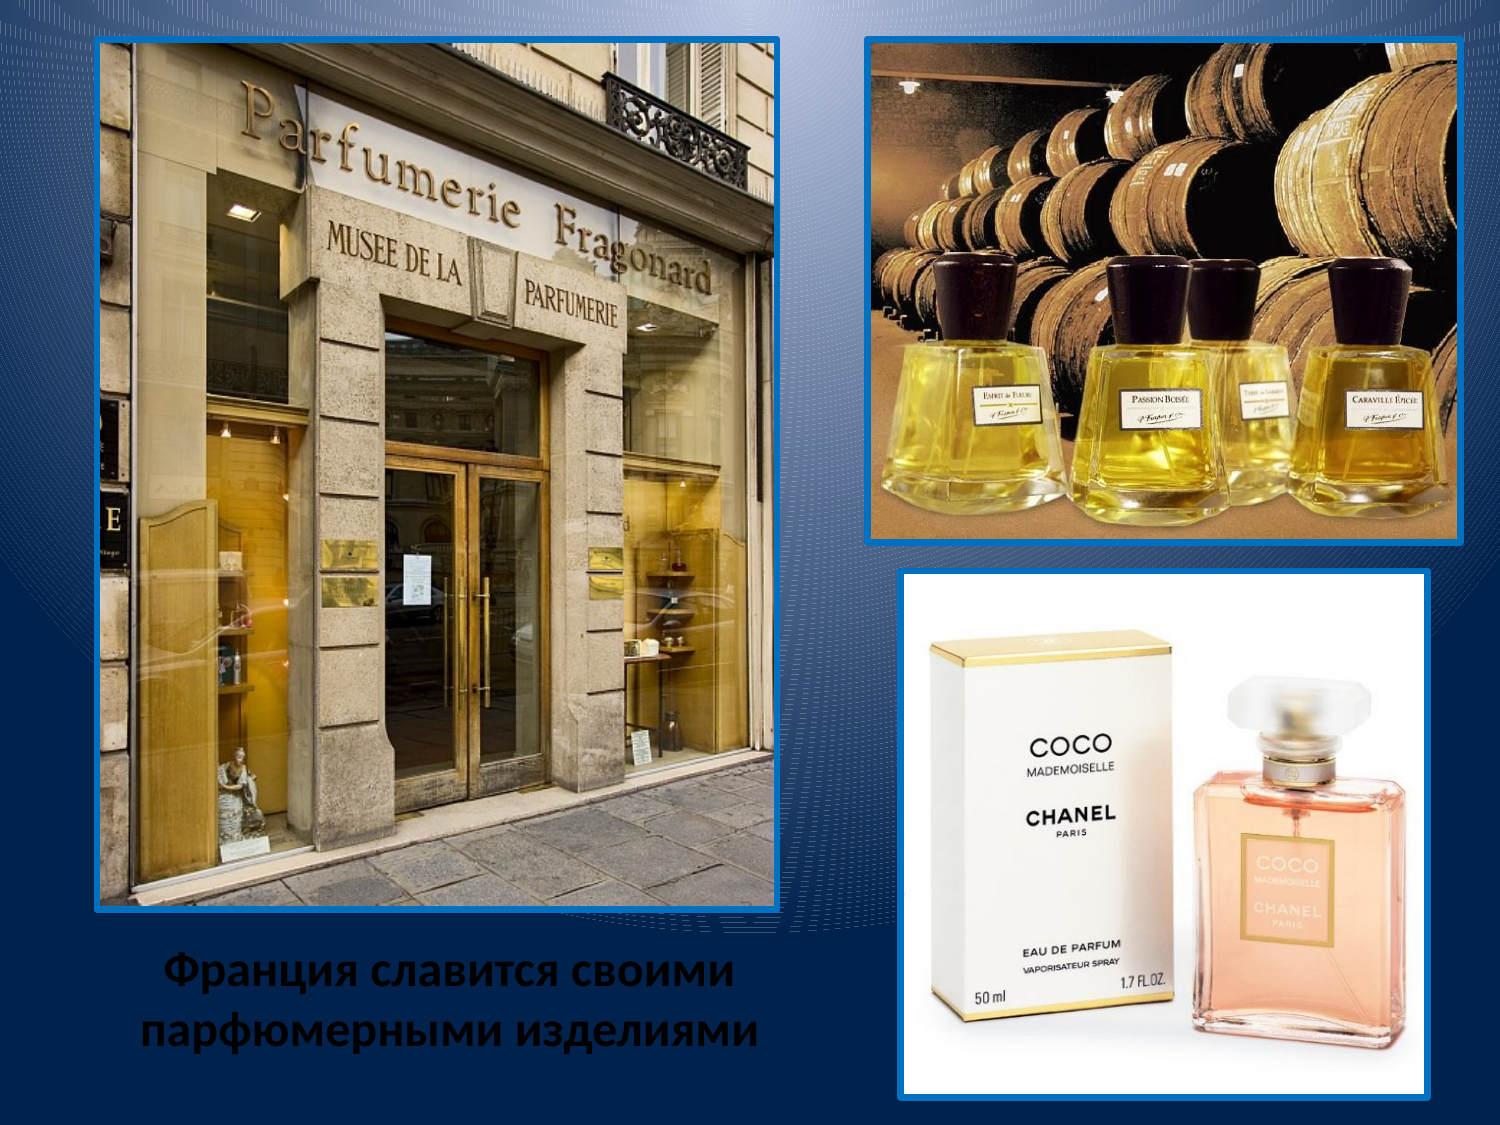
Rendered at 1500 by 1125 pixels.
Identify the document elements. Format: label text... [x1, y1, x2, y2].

picture [870, 42, 1458, 539]
picture [903, 574, 1425, 1095]
text_box Франция славится своими парфюмерными изделиями [64, 928, 835, 1064]
picture [100, 42, 774, 907]
